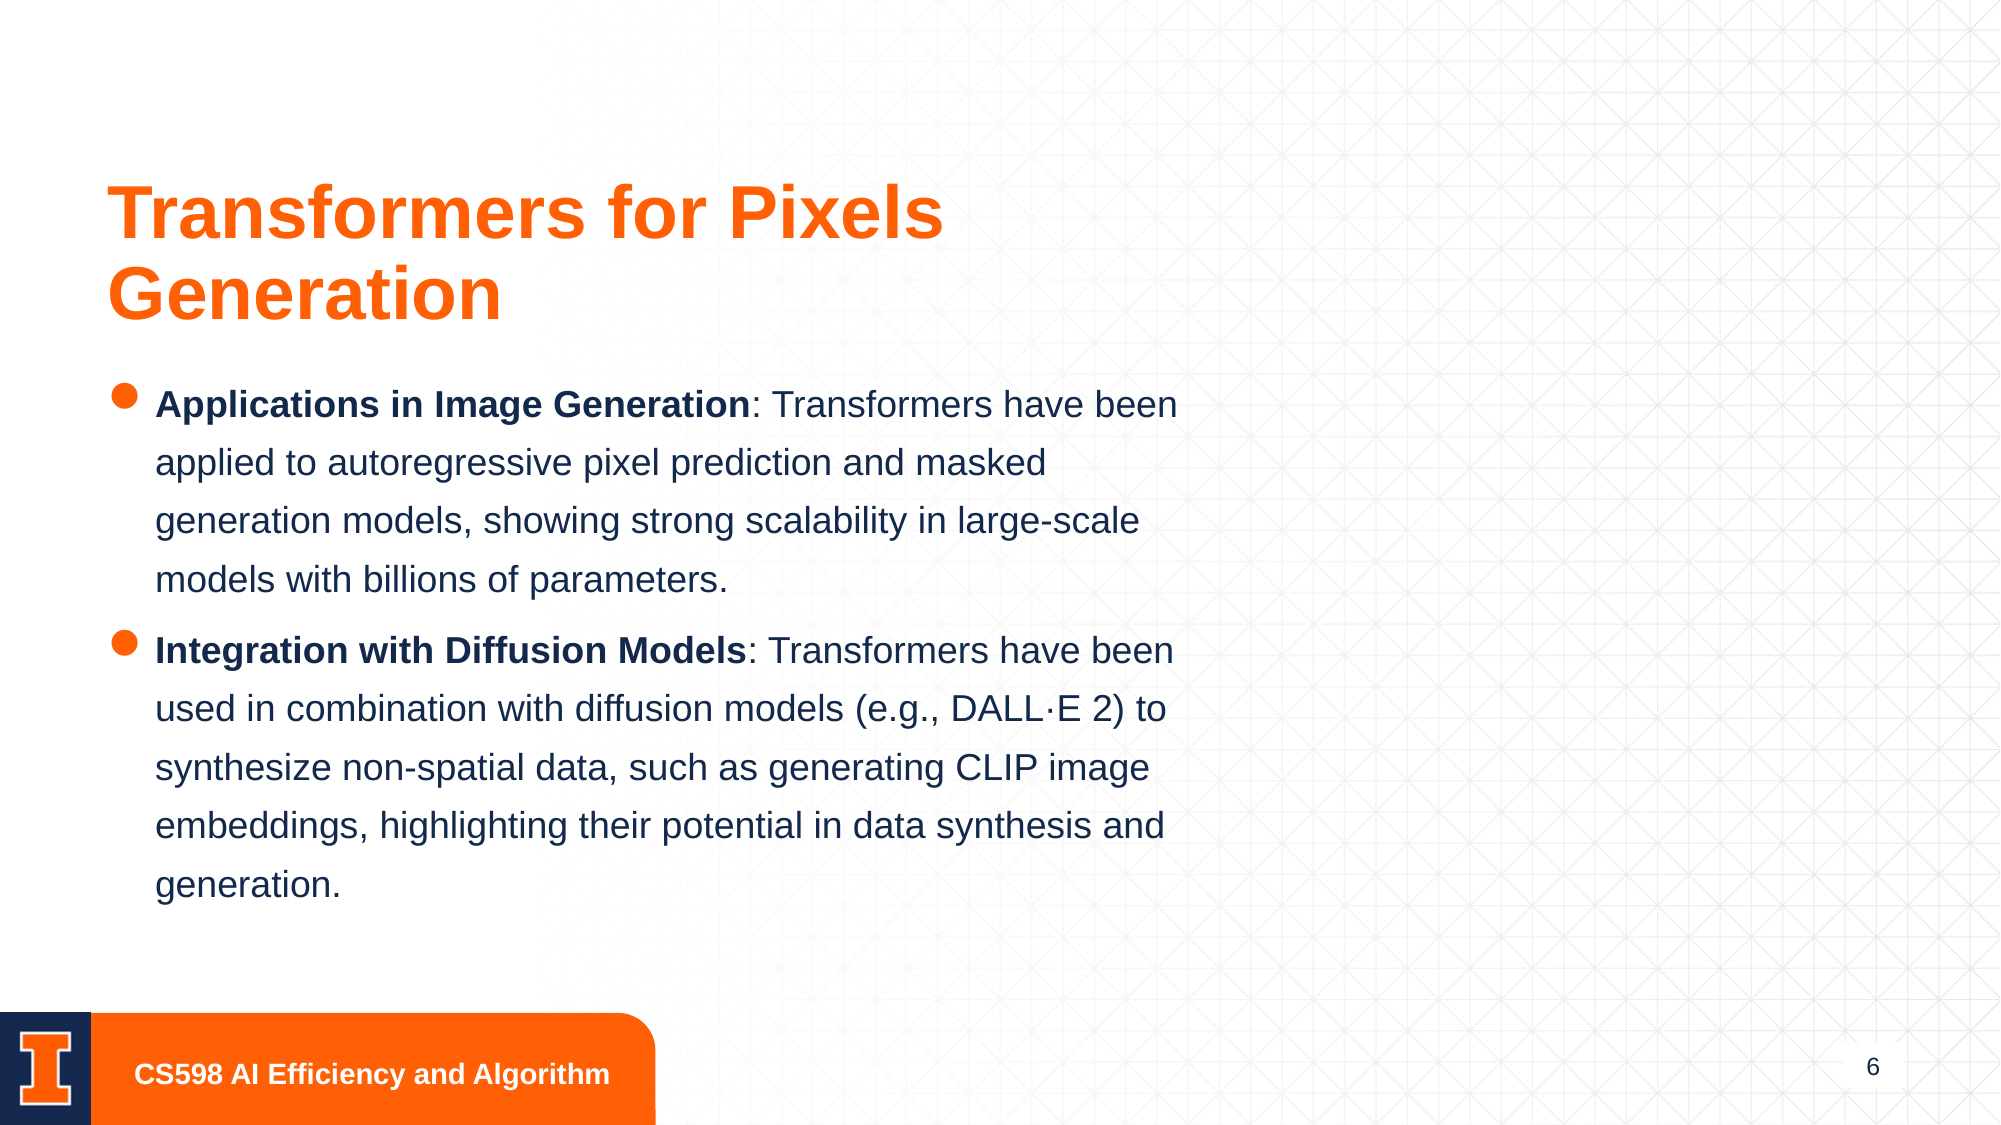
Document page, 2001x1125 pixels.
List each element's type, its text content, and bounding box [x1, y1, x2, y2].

slide_number 6 [1842, 1042, 1904, 1088]
title Transformers for Pixels Generation [93, 164, 1234, 343]
picture [0, 0, 2001, 1125]
footer CS598 AI Efficiency and Algorithm [118, 1042, 627, 1103]
list Applications in Image Generation: Transformers have been applied to autoregressive pixel prediction and masked generation models, showing strong scalability in large-scale models with billions of parameters. Integration with Diffusion Models: Transformers have been used in combination with diffusion models (e.g., DALL·E 2) to synthesize non-spatial data, such as generating CLIP image embeddings, highlighting their potential in data synthesis and generation. [93, 358, 1234, 995]
